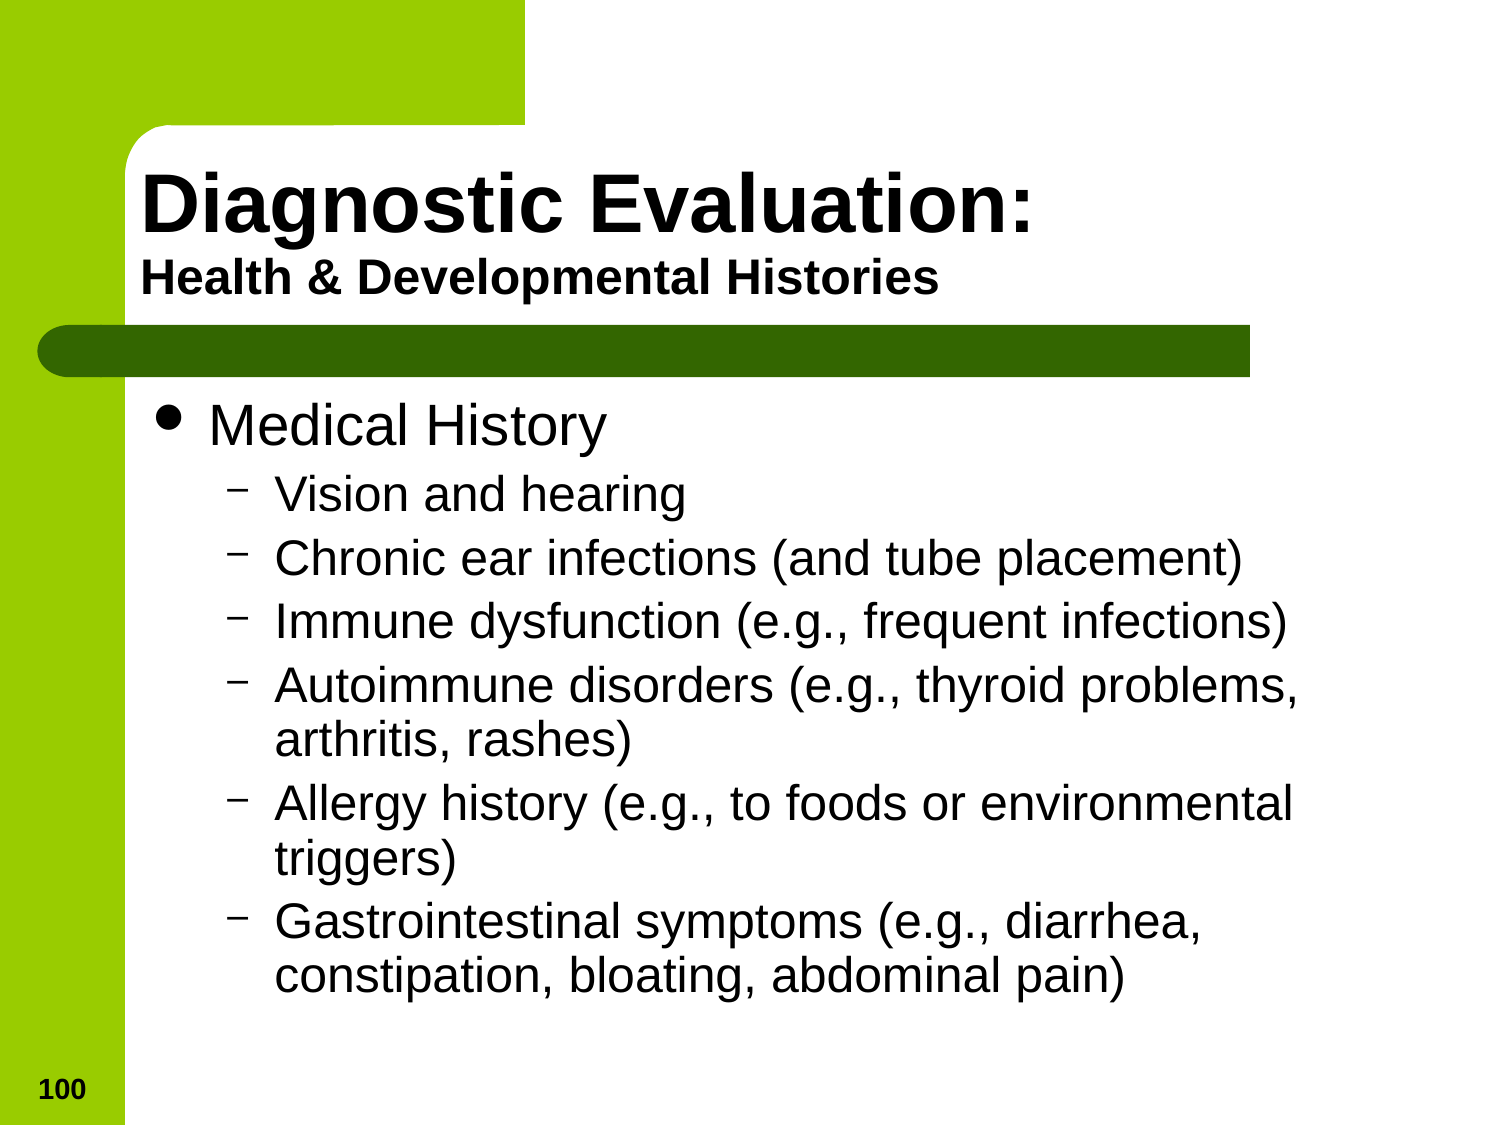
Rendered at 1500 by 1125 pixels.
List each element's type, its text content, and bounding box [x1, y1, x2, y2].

title Diagnostic Evaluation: Health & Developmental Histories [124, 124, 1500, 313]
list Medical History Vision and hearing Chronic ear infections (and tube placement) Immune dysfunction (e.g., frequent infections) Autoimmune disorders (e.g., thyroid problems, arthritis, rashes) Allergy history (e.g., to foods or environmental triggers) Gastrointestinal symptoms (e.g., diarrhea, constipation, bloating, abdominal pain) [137, 387, 1413, 1125]
slide_number 100 [0, 1032, 126, 1113]
